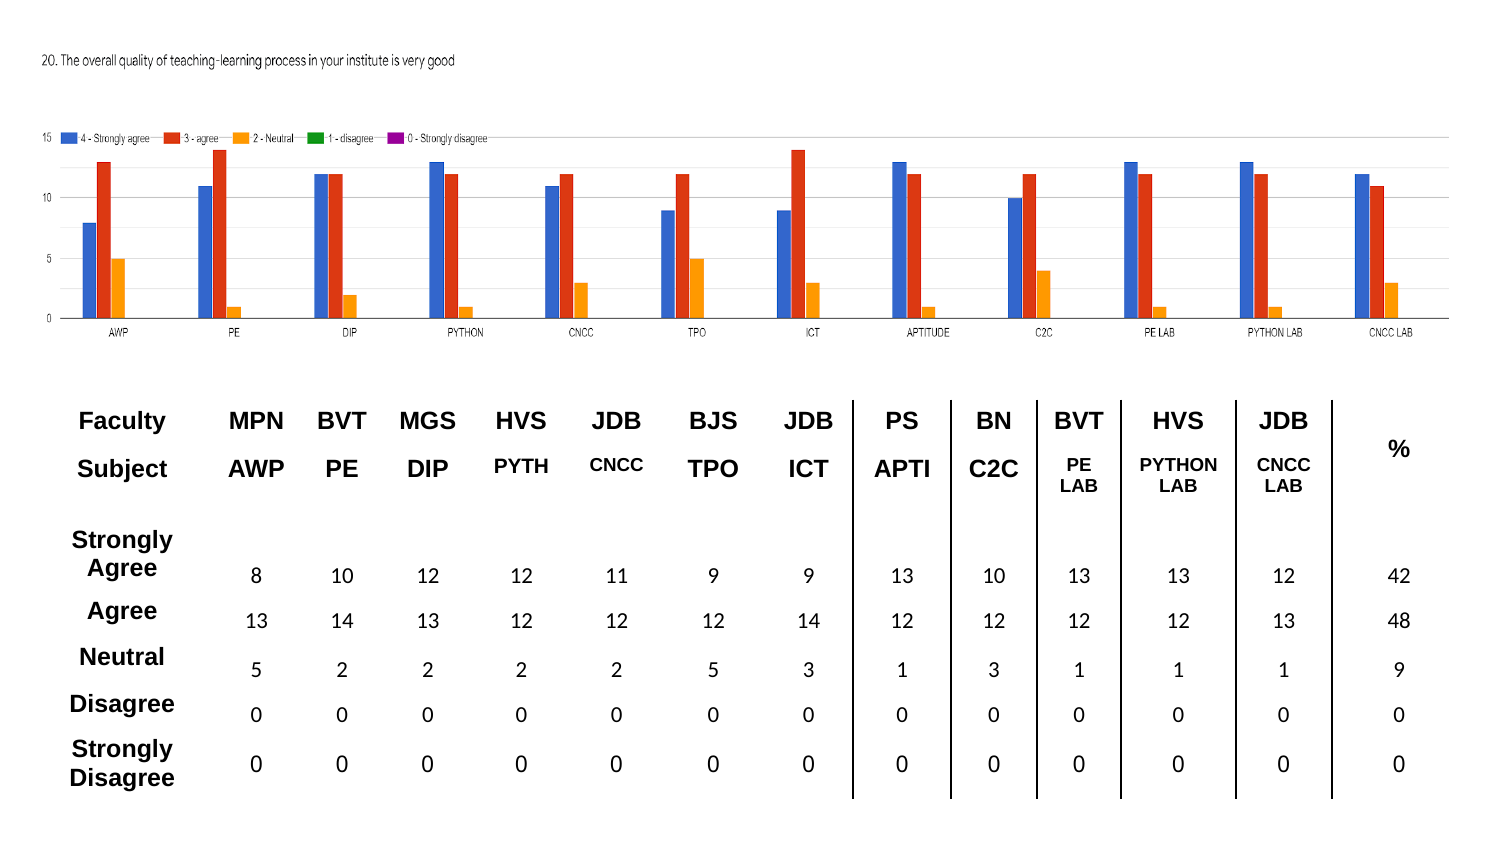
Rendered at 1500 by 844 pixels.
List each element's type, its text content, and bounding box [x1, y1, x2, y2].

table_cell 1 [1237, 635, 1331, 683]
table_cell 13 [383, 589, 473, 635]
table_cell 10 [301, 518, 383, 589]
table_header JDB [764, 402, 852, 447]
table_cell 13 [1237, 589, 1331, 635]
table_cell 0 [663, 728, 764, 799]
table_cell 0 [212, 683, 301, 728]
table_cell Neutral [33, 635, 212, 683]
table_cell PE [301, 447, 383, 518]
table_cell 14 [764, 589, 852, 635]
table_cell PYTH [473, 447, 570, 518]
table_cell 12 [1122, 589, 1235, 635]
table_header PS [854, 402, 950, 447]
table_cell 9 [1333, 635, 1467, 683]
table_cell 12 [383, 518, 473, 589]
table_cell PE LAB [1038, 447, 1120, 518]
table_cell 0 [952, 728, 1036, 799]
table_cell 2 [570, 635, 663, 683]
table_header JDB [570, 402, 663, 447]
table_cell APTI [854, 447, 950, 518]
table_cell 2 [383, 635, 473, 683]
table_cell 42 [1333, 518, 1467, 589]
table_cell 0 [854, 683, 950, 728]
table_cell 0 [301, 728, 383, 799]
table_cell 12 [854, 589, 950, 635]
table_cell Subject [33, 447, 212, 518]
table_cell 12 [473, 589, 570, 635]
table_header JDB [1237, 402, 1331, 447]
table_header HVS [473, 402, 570, 447]
table_cell 0 [570, 728, 663, 799]
table_cell 9 [663, 518, 764, 589]
table_cell 0 [1122, 728, 1235, 799]
table_cell 0 [663, 683, 764, 728]
table_cell 3 [764, 635, 852, 683]
table_cell 0 [1122, 683, 1235, 728]
table_cell TPO [663, 447, 764, 518]
table_cell 0 [764, 728, 852, 799]
table_cell 0 [570, 683, 663, 728]
table_cell 12 [952, 589, 1036, 635]
table_cell DIP [383, 447, 473, 518]
table_cell 0 [764, 683, 852, 728]
table_header BVT [1038, 402, 1120, 447]
table_cell 48 [1333, 589, 1467, 635]
table_cell 5 [663, 635, 764, 683]
table_cell 0 [1237, 683, 1331, 728]
table_cell Strongly Agree [33, 518, 212, 589]
table_cell 0 [473, 683, 570, 728]
table_cell 3 [952, 635, 1036, 683]
table_header MGS [383, 402, 473, 447]
table_cell Strongly Disagree [33, 728, 212, 799]
table_cell 0 [383, 728, 473, 799]
table_cell CNCC LAB [1237, 447, 1331, 518]
table_header MPN [212, 402, 301, 447]
table_cell PYTHON LAB [1122, 447, 1235, 518]
table_cell 0 [854, 728, 950, 799]
table_cell Disagree [33, 683, 212, 728]
table_header BN [952, 402, 1036, 447]
table_cell 5 [212, 635, 301, 683]
table_cell 1 [854, 635, 950, 683]
table_cell 0 [952, 683, 1036, 728]
table_cell 0 [301, 683, 383, 728]
table_cell 12 [1038, 589, 1120, 635]
table_cell 12 [570, 589, 663, 635]
table_cell 9 [764, 518, 852, 589]
table_cell 0 [1333, 683, 1467, 728]
table_cell 1 [1038, 635, 1120, 683]
table_cell 8 [212, 518, 301, 589]
table_cell 0 [212, 728, 301, 799]
table_cell 0 [1333, 728, 1467, 799]
table_header BVT [301, 402, 383, 447]
table_header BJS [663, 402, 764, 447]
table_cell C2C [952, 447, 1036, 518]
table_cell CNCC [570, 447, 663, 518]
table_cell 1 [1122, 635, 1235, 683]
table_cell 2 [301, 635, 383, 683]
table_cell 0 [1237, 728, 1331, 799]
table_header Faculty [33, 402, 212, 447]
picture [24, 24, 1450, 394]
table_cell 0 [1038, 728, 1120, 799]
table_cell 10 [952, 518, 1036, 589]
table_cell 13 [212, 589, 301, 635]
table_cell 13 [1038, 518, 1120, 589]
table_cell 0 [1038, 683, 1120, 728]
table_cell 0 [473, 728, 570, 799]
table_cell Agree [33, 589, 212, 635]
table_cell 13 [854, 518, 950, 589]
table_header HVS [1122, 402, 1235, 447]
table_cell AWP [212, 447, 301, 518]
table_cell 14 [301, 589, 383, 635]
table_cell ICT [764, 447, 852, 518]
table_cell 11 [570, 518, 663, 589]
table_cell 2 [473, 635, 570, 683]
table_cell 12 [1237, 518, 1331, 589]
table_cell 12 [473, 518, 570, 589]
table_cell 0 [383, 683, 473, 728]
table_header % [1333, 400, 1467, 518]
table_cell 12 [663, 589, 764, 635]
table_cell 13 [1122, 518, 1235, 589]
